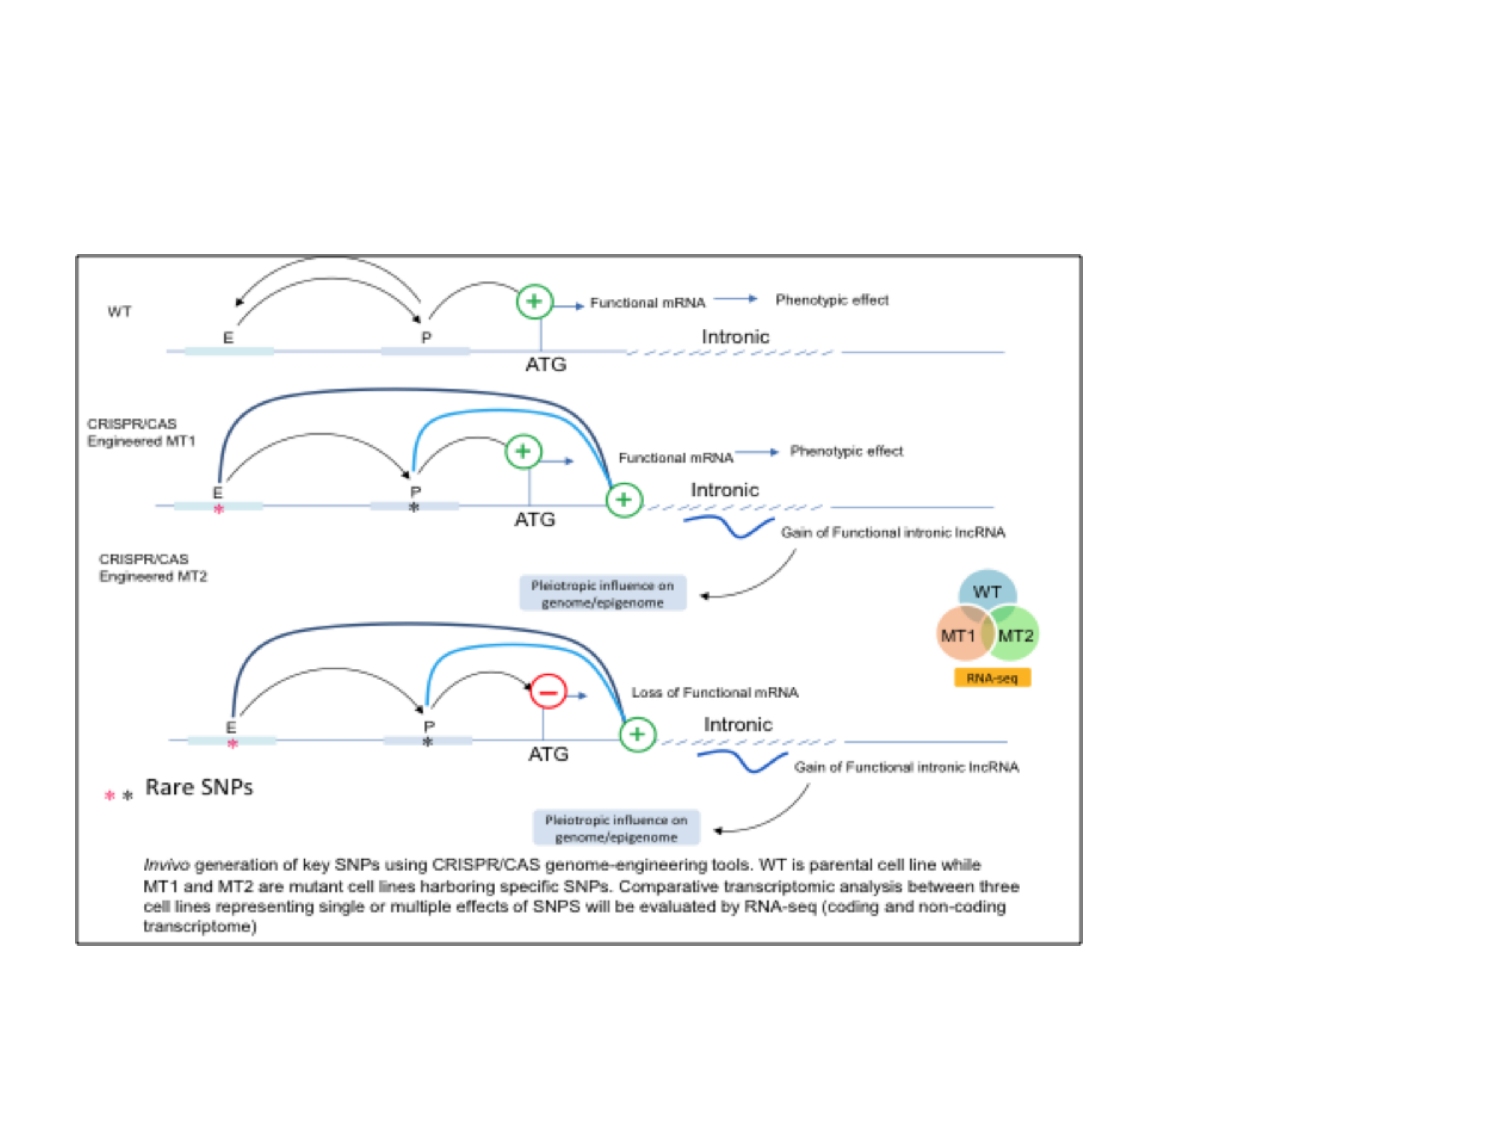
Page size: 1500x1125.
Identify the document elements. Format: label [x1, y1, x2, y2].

picture [74, 253, 1083, 946]
